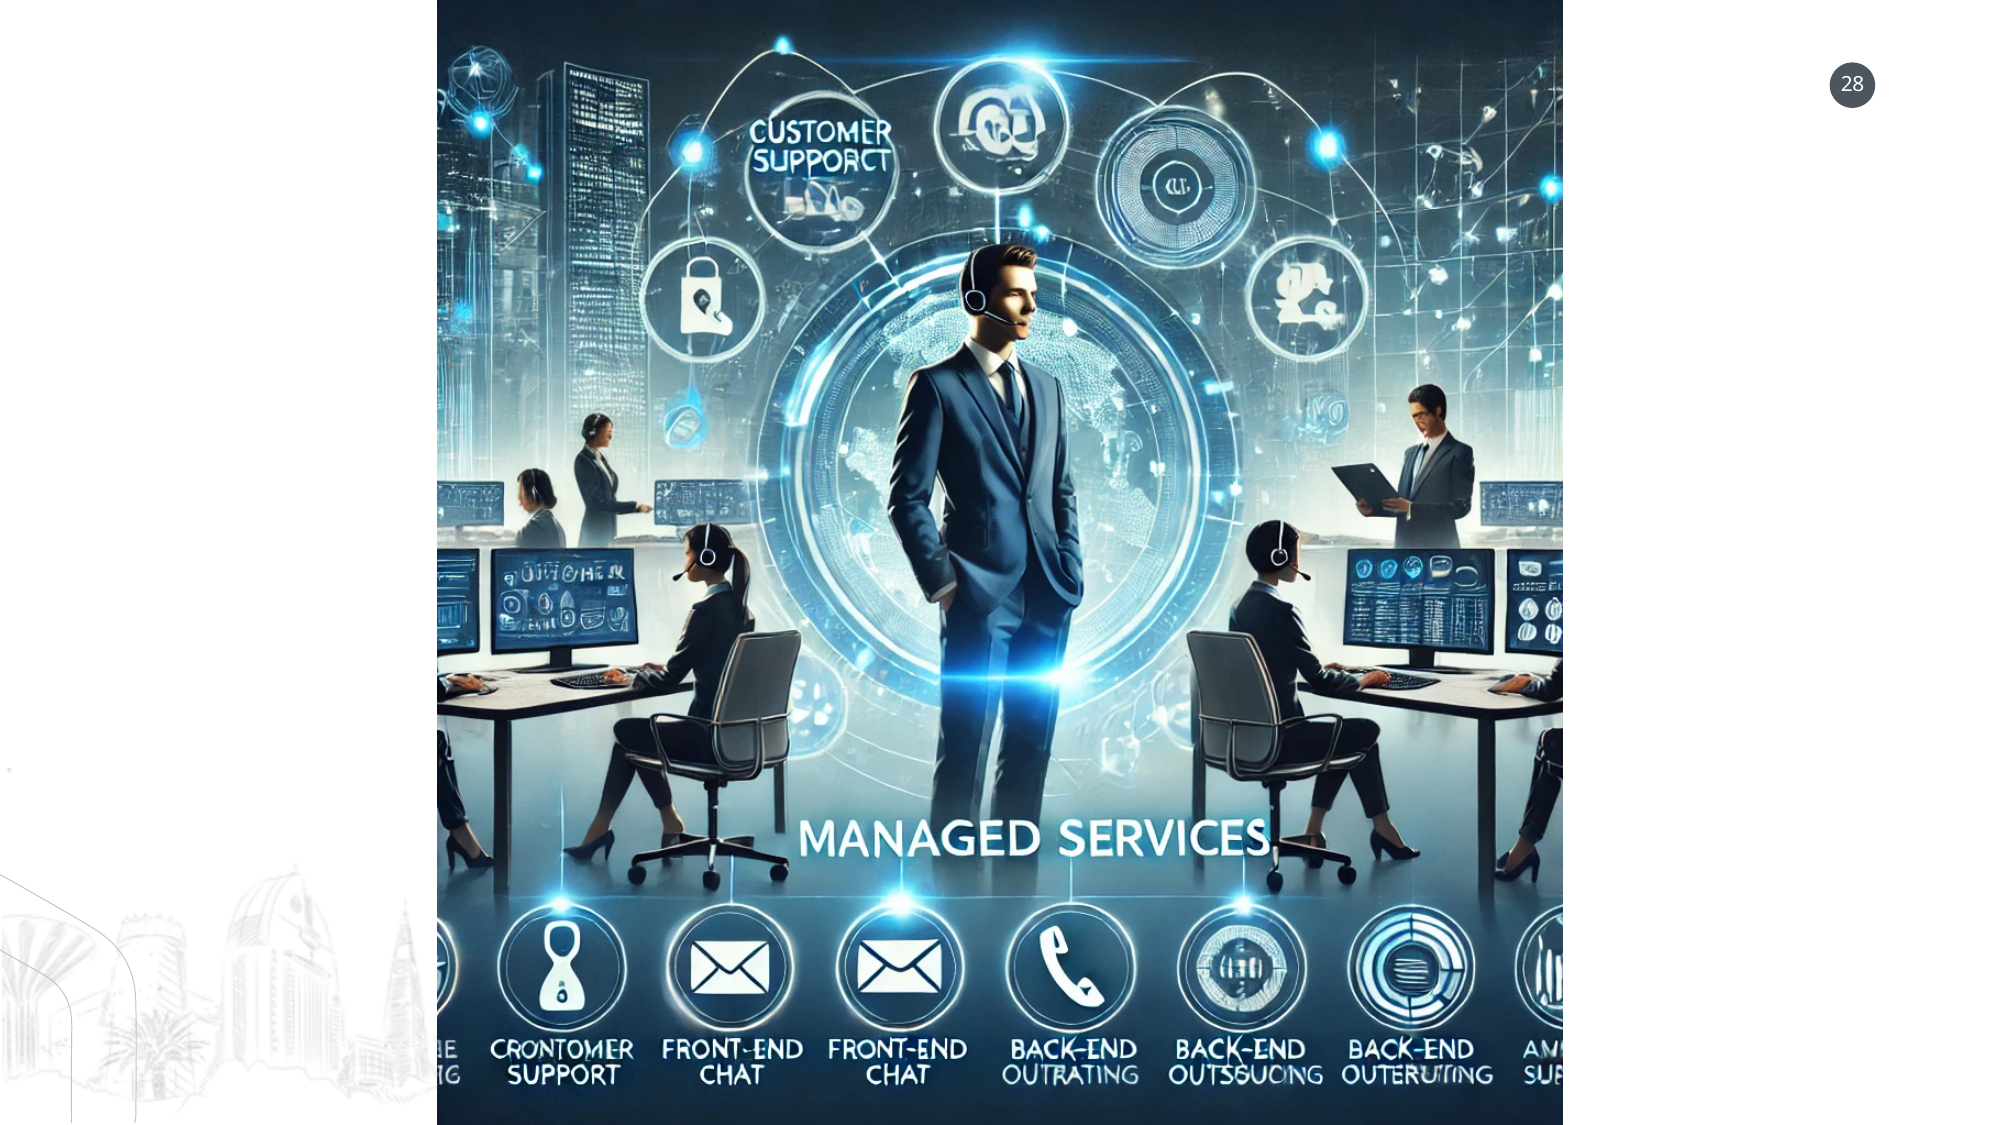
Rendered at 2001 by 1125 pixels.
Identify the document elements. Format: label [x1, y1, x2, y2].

picture [2, 0, 1563, 1125]
text_box [67, 1113, 72, 1124]
text_box [128, 1113, 136, 1124]
